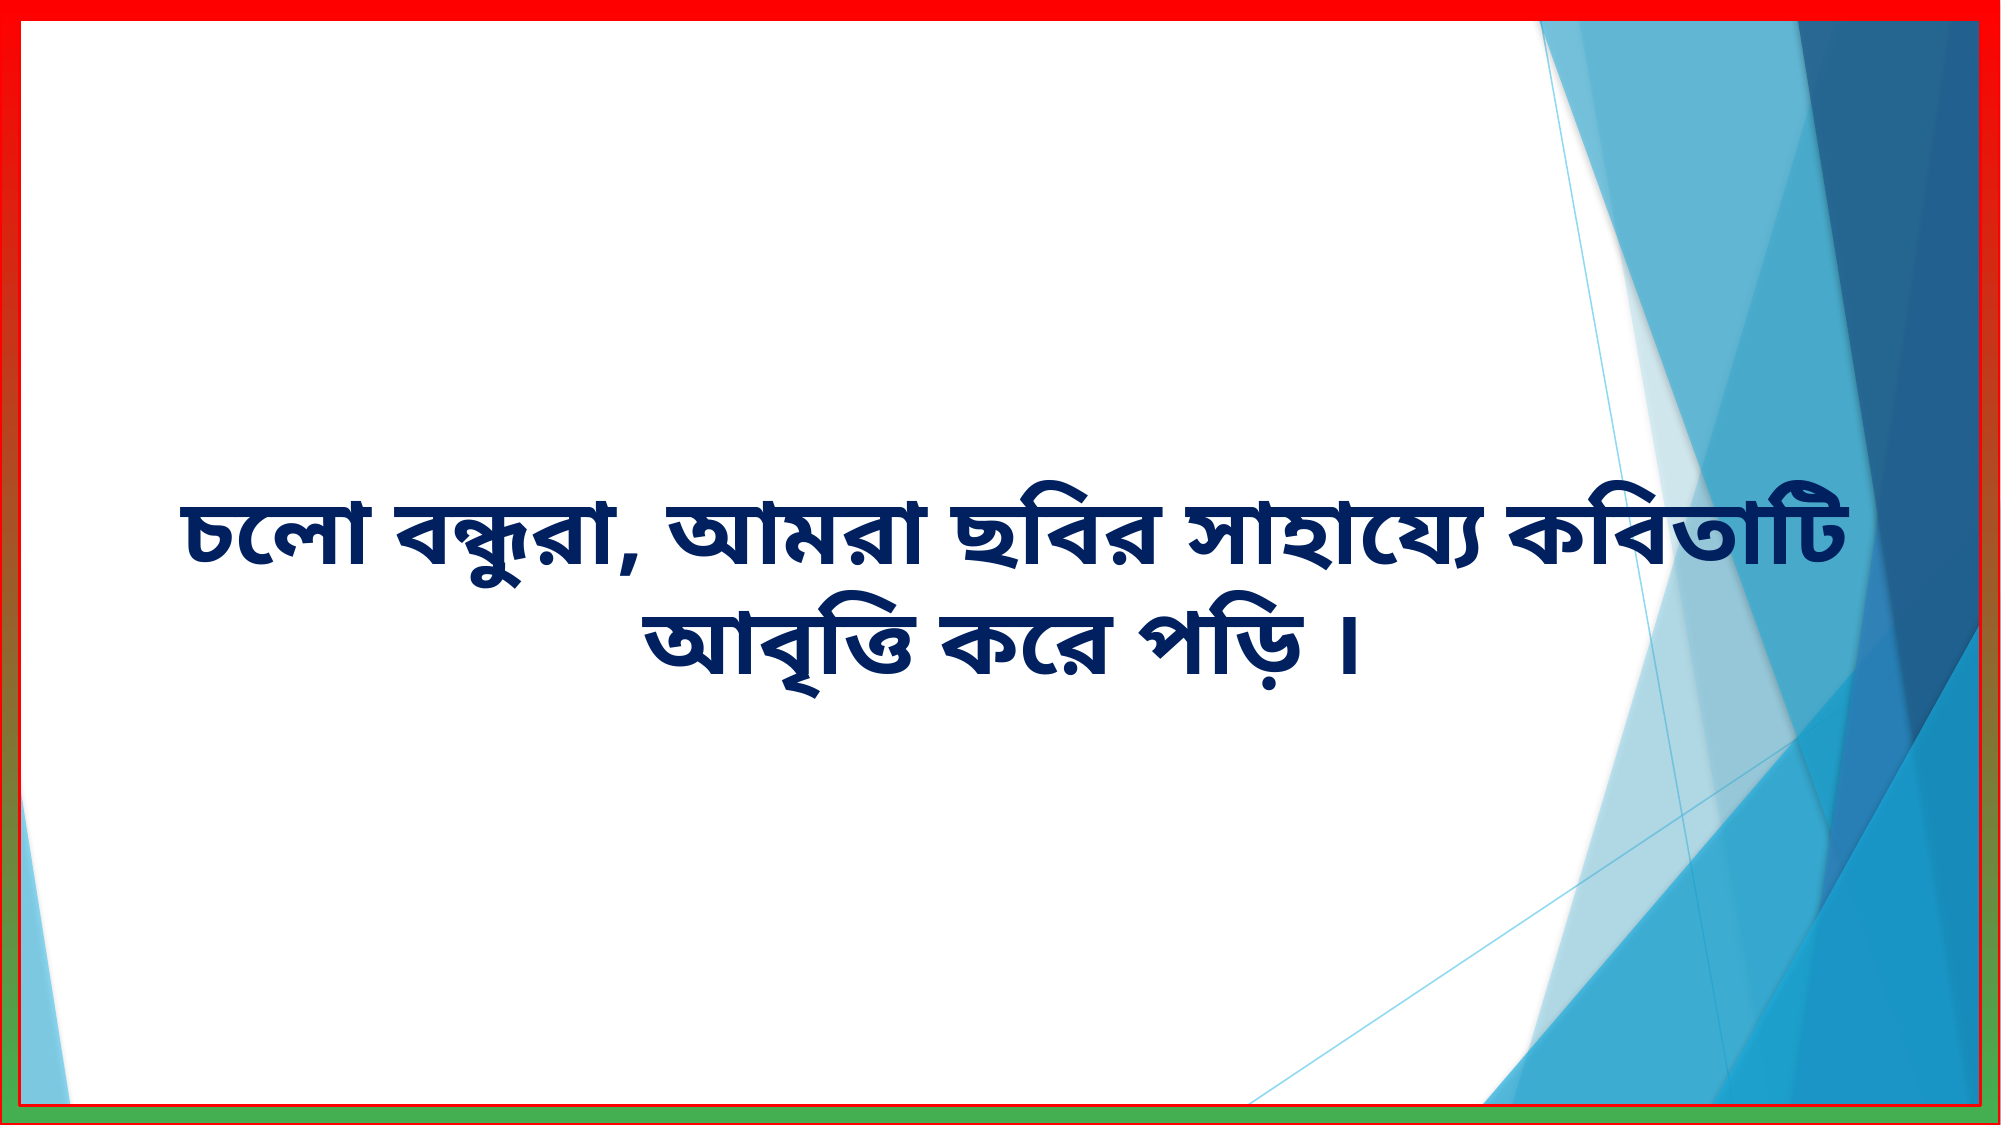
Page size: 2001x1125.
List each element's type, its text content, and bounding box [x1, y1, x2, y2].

text_box চলো বন্ধুরা, আমরা ছবির সাহায্যে কবিতাটি আবৃত্তি করে পড়ি । [52, 465, 1979, 700]
